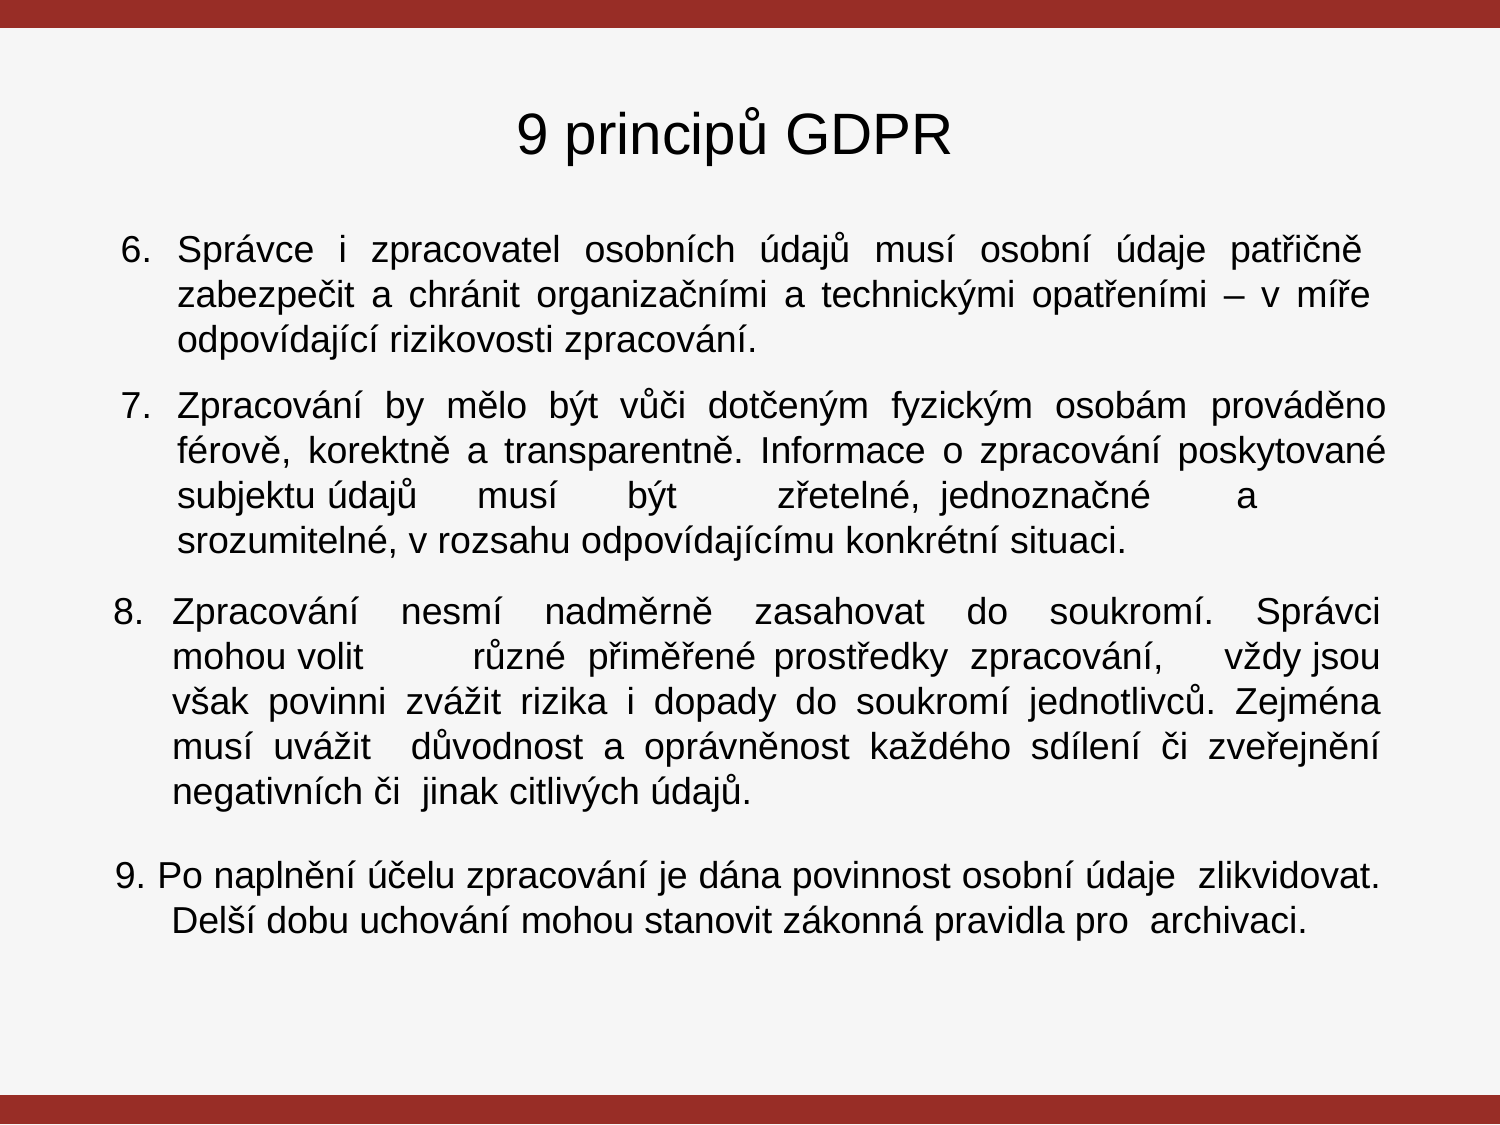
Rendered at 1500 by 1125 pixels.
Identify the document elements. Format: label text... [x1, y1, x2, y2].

text_box Správce i zpracovatel osobních údajů musí osobní údaje patřičně zabezpečit a chránit organizačními a technickými opatřeními – v míře odpovídající rizikovosti zpracování. Zpracování by mělo být vůči dotčeným fyzickým osobám prováděno férově, korektně a transparentně. Informace o zpracování poskytované subjektu údajů musí být zřetelné, jednoznačné a srozumitelné, v rozsahu odpovídajícímu konkrétní situaci. [118, 222, 1388, 694]
text_box 9. Po naplnění účelu zpracování je dána povinnost osobní údaje zlikvidovat. Delší dobu uchování mohou stanovit zákonná pravidla pro archivaci. [113, 848, 1382, 941]
text_box 8. Zpracování nesmí nadměrně zasahovat do soukromí. Správci mohou volit různé přiměřené prostředky zpracování, vždy jsou však povinni zvážit rizika i dopady do soukromí jednotlivců. Zejména musí uvážit důvodnost a oprávněnost každého sdílení či zveřejnění negativních či jinak citlivých údajů. [113, 564, 1382, 848]
title 9 principů GDPR [514, 34, 982, 222]
